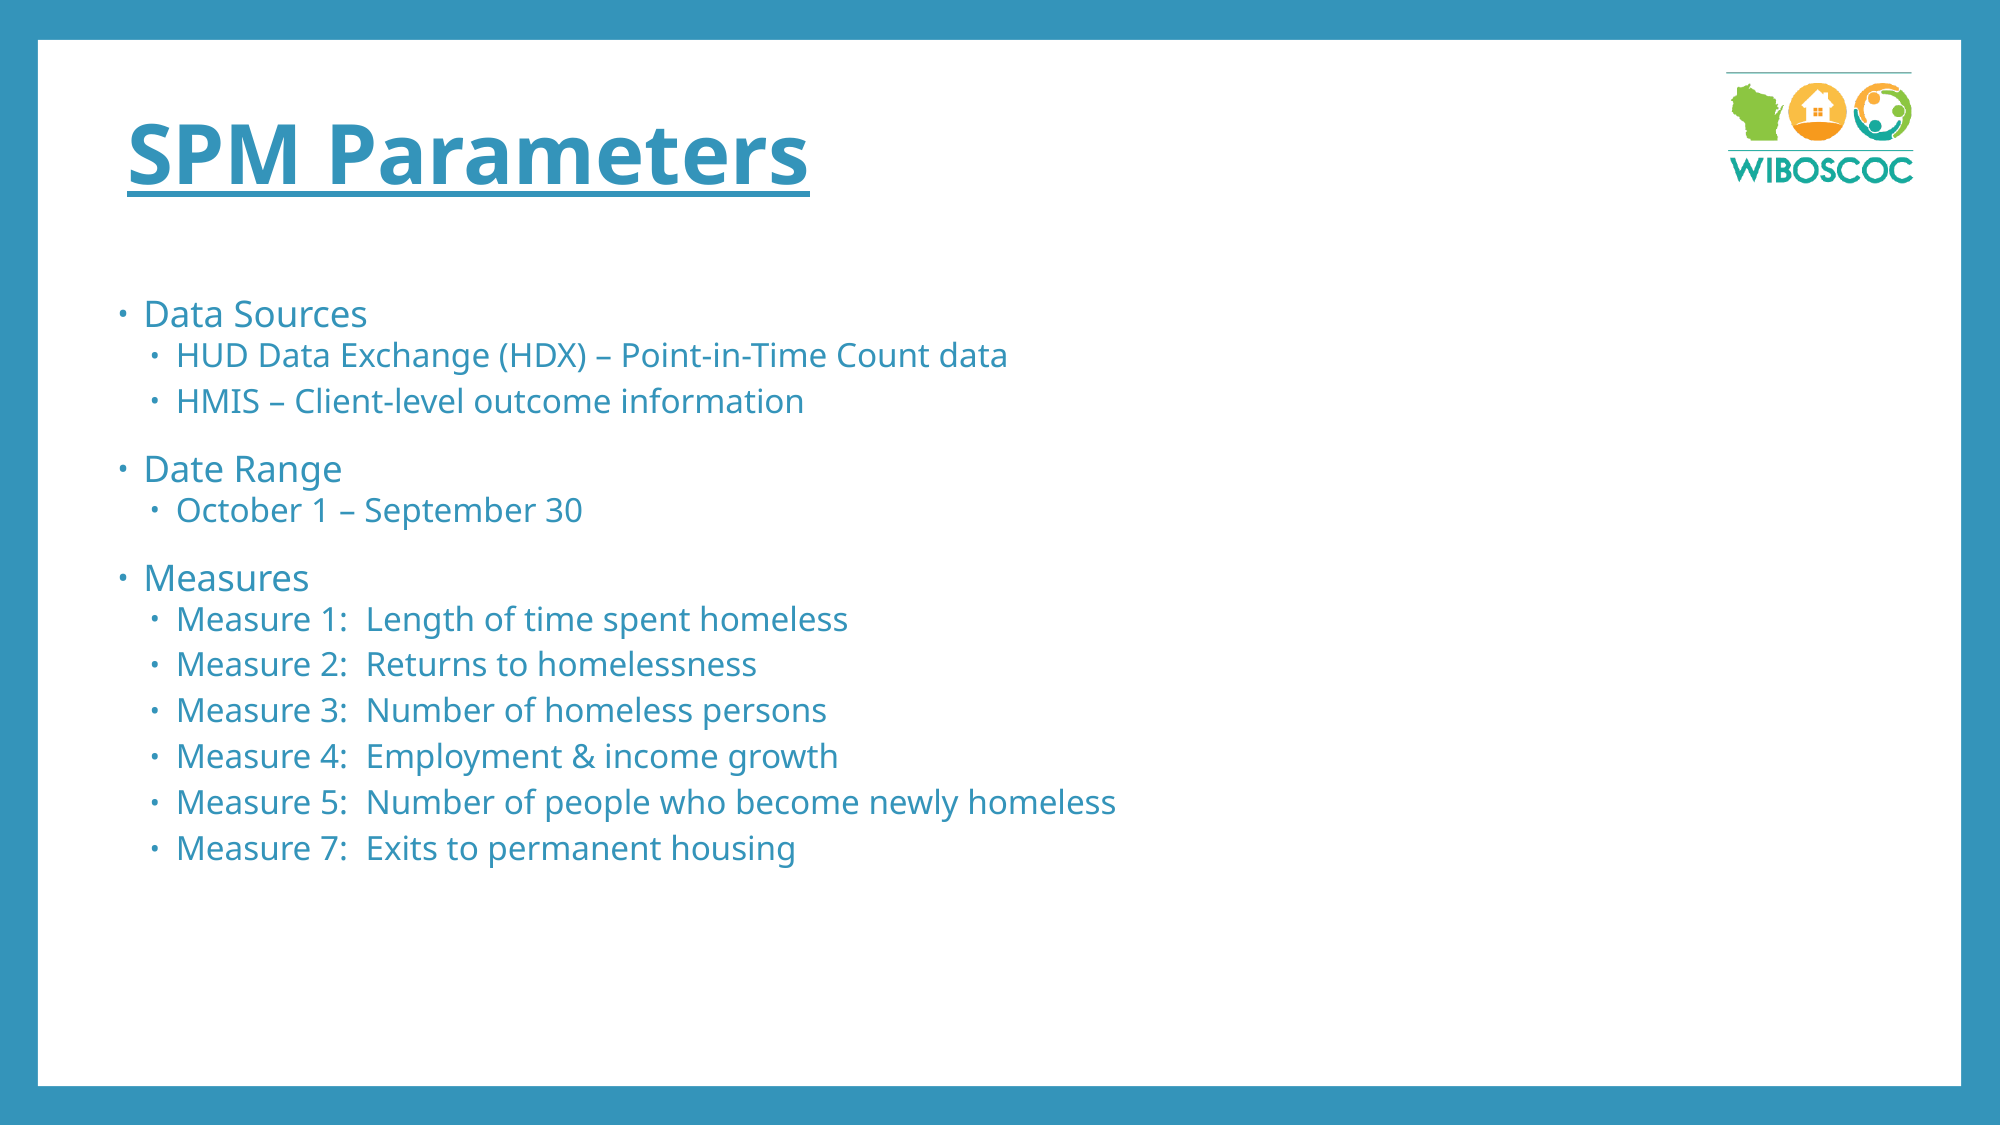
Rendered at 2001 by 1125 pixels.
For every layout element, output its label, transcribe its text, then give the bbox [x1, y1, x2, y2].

picture [1718, 54, 1923, 206]
title SPM Parameters [112, 99, 1522, 216]
list Data Sources HUD Data Exchange (HDX) – Point-in-Time Count data HMIS – Client-level outcome information Date Range October 1 – September 30 Measures Measure 1: Length of time spent homeless Measure 2: Returns to homelessness Measure 3: Number of homeless persons Measure 4: Employment & income growth Measure 5: Number of people who become newly homeless Measure 7: Exits to permanent housing [96, 288, 1929, 1071]
